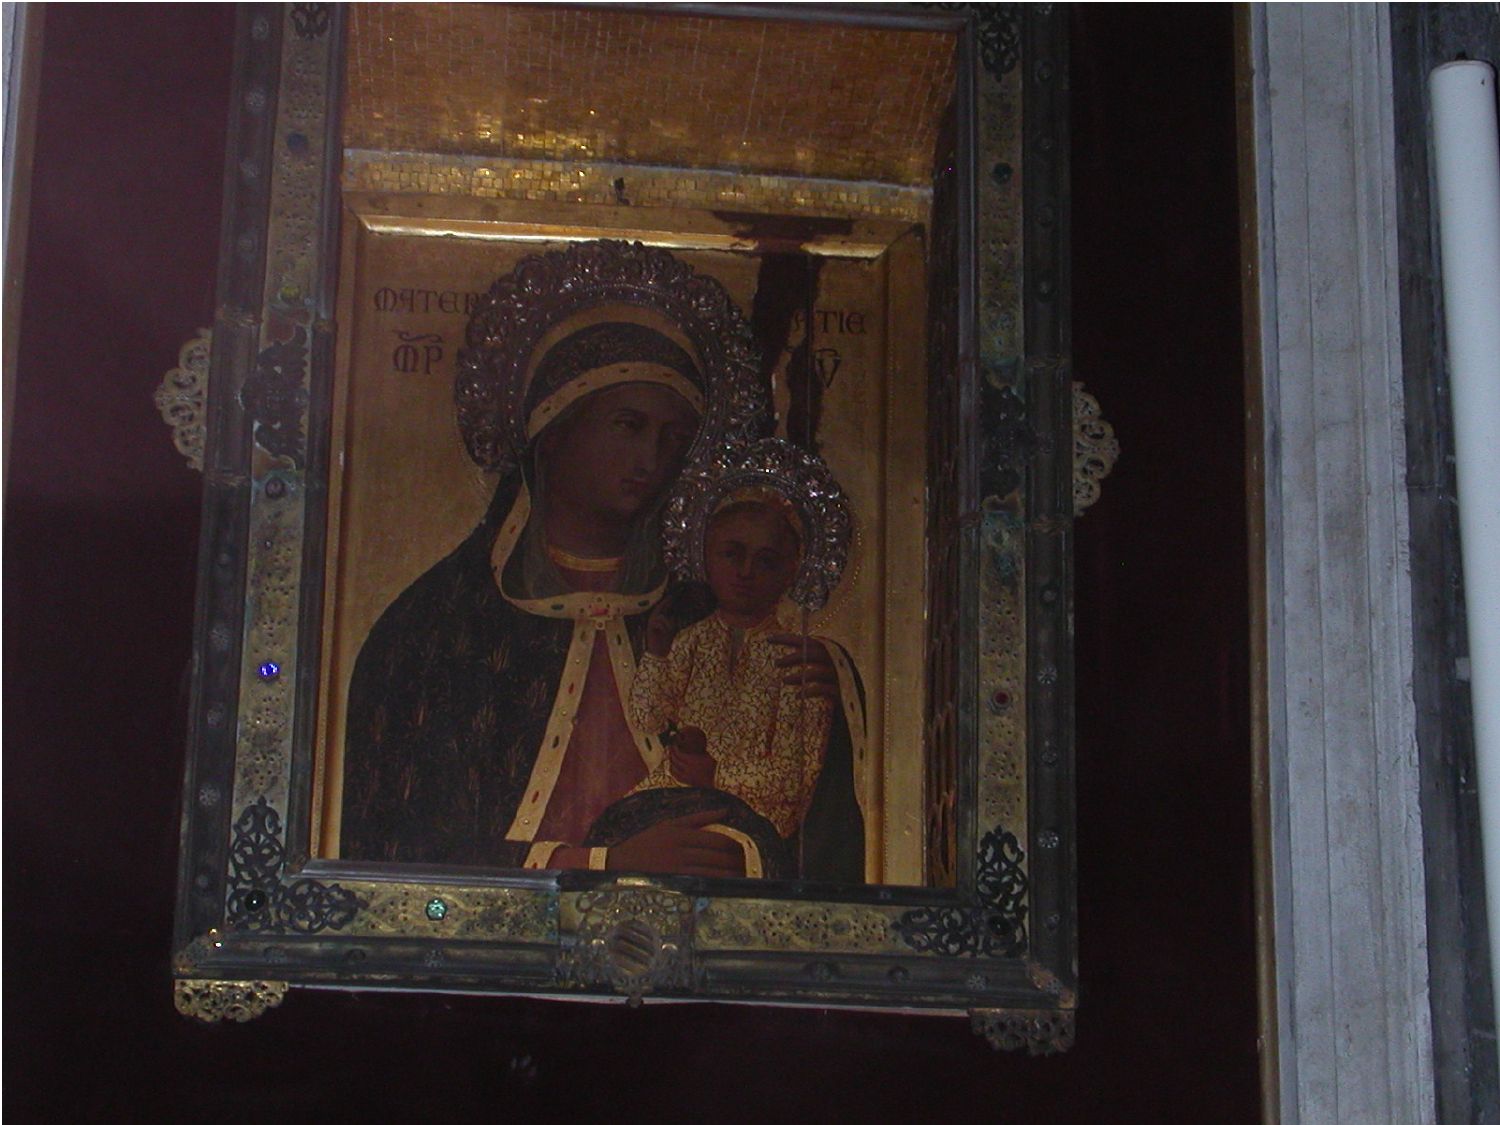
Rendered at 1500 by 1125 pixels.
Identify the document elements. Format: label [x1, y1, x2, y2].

list [2, 2, 1500, 1125]
